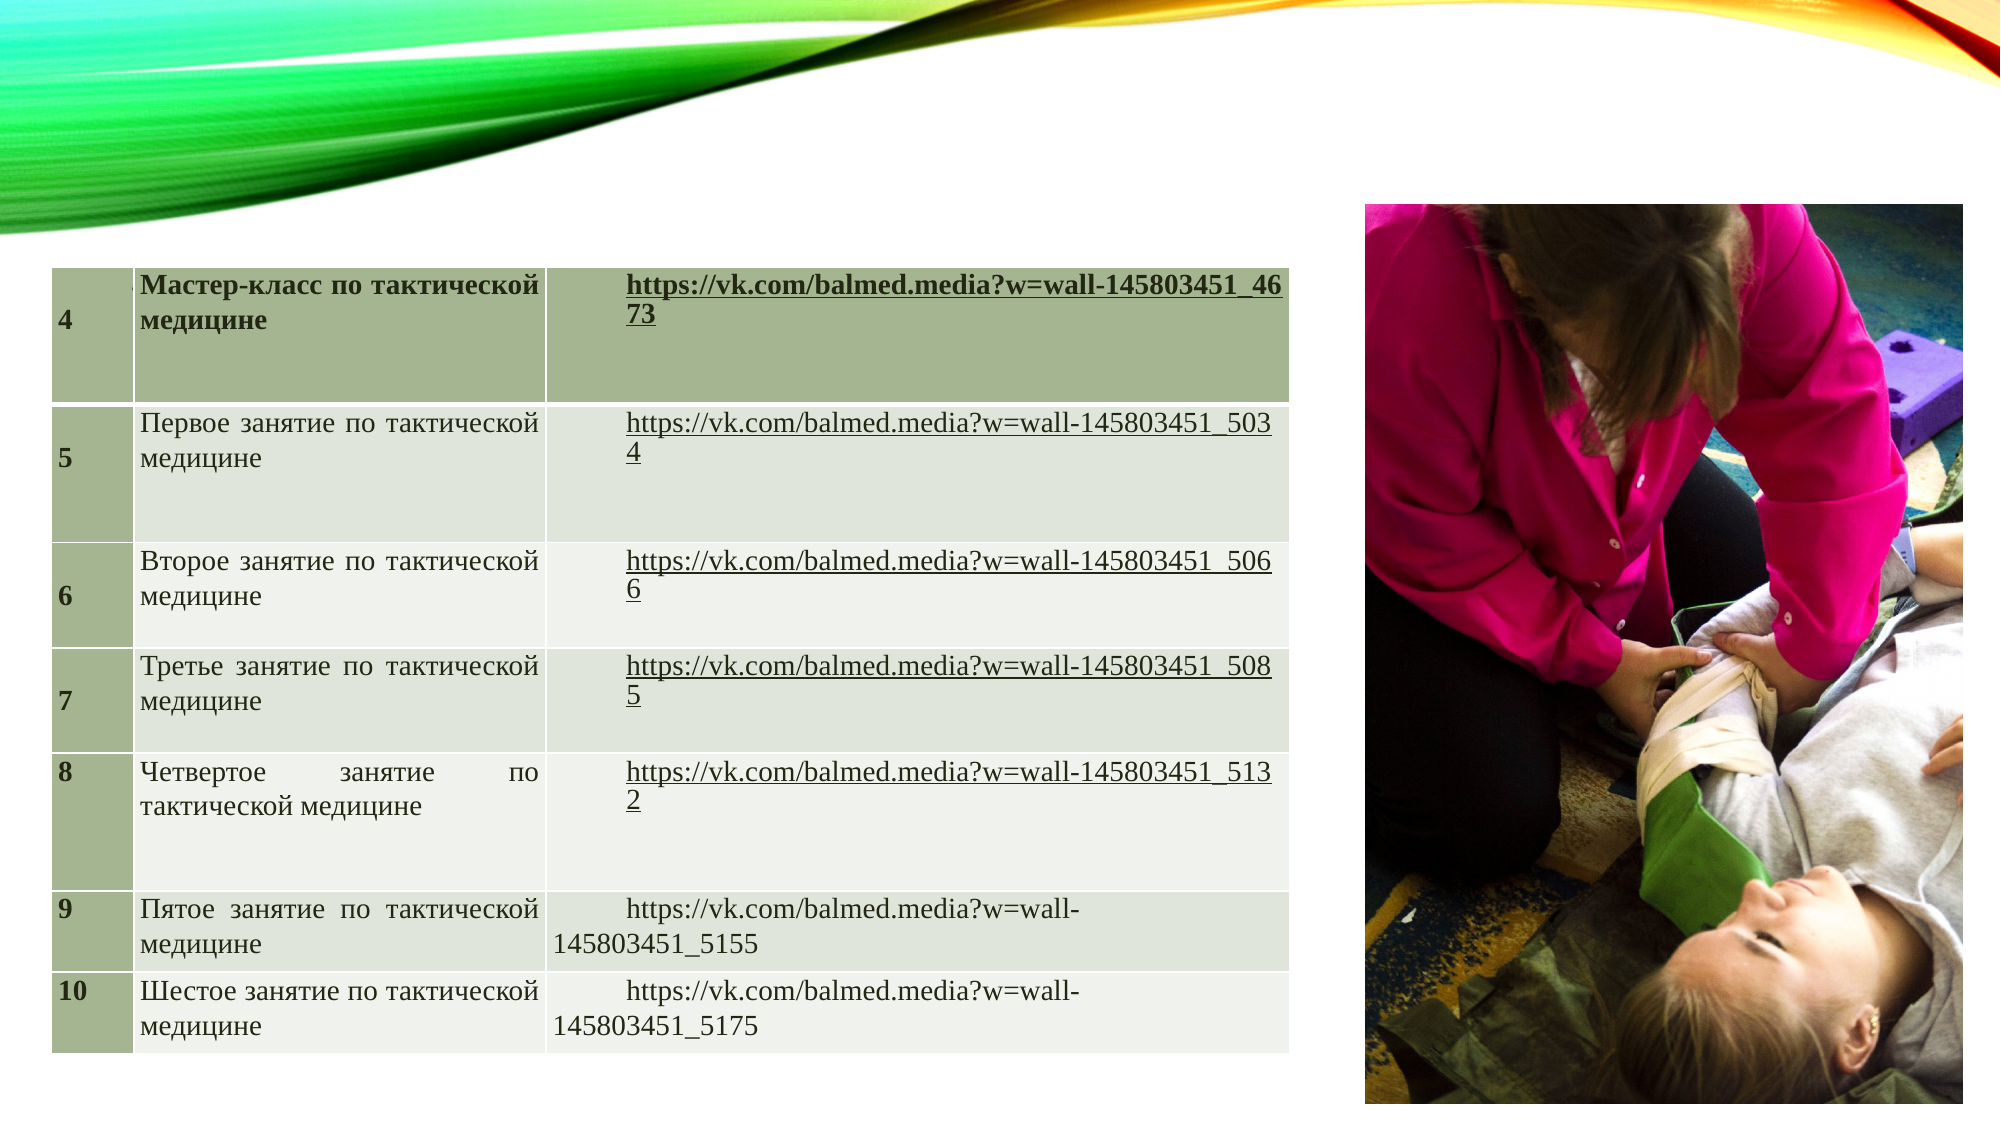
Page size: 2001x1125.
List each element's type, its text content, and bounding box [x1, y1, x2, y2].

table_cell 55 [52, 407, 133, 542]
table_cell Третье занятие по тактической медицине [135, 649, 545, 752]
table_cell Первое занятие по тактической медицине [135, 407, 545, 542]
table_cell 8 [52, 754, 133, 890]
table_header Мастер-класс по тактической медицине [135, 268, 545, 402]
picture [0, 0, 2000, 1104]
table_cell https://vk.com/balmed.media?w=wall-145803451_5132 [547, 754, 1289, 890]
table_cell https://vk.com/balmed.media?w=wall-145803451_5085 [547, 649, 1289, 752]
table_cell 77 [52, 649, 133, 752]
table_cell https://vk.com/balmed.media?w=wall-145803451_5066 [547, 543, 1289, 647]
table_cell 66 [52, 543, 133, 647]
table_cell https://vk.com/balmed.media?w=wall-145803451_5034 [547, 407, 1289, 542]
table_cell 9 [52, 892, 133, 971]
table_cell Четвертое занятие по тактической медицине [135, 754, 545, 890]
table_cell https://vk.com/balmed.media?w=wall-145803451_5155 [547, 892, 1289, 971]
table_cell Шестое занятие по тактической медицине [135, 973, 545, 1053]
table_cell Пятое занятие по тактической медицине [135, 892, 545, 971]
table_cell 10 [52, 973, 133, 1053]
table_cell Второе занятие по тактической медицине [135, 543, 545, 647]
table_header 44 [52, 268, 133, 402]
table_cell https://vk.com/balmed.media?w=wall-145803451_5175 [547, 973, 1289, 1053]
table_header https://vk.com/balmed.media?w=wall-145803451_4673 [547, 268, 1289, 402]
